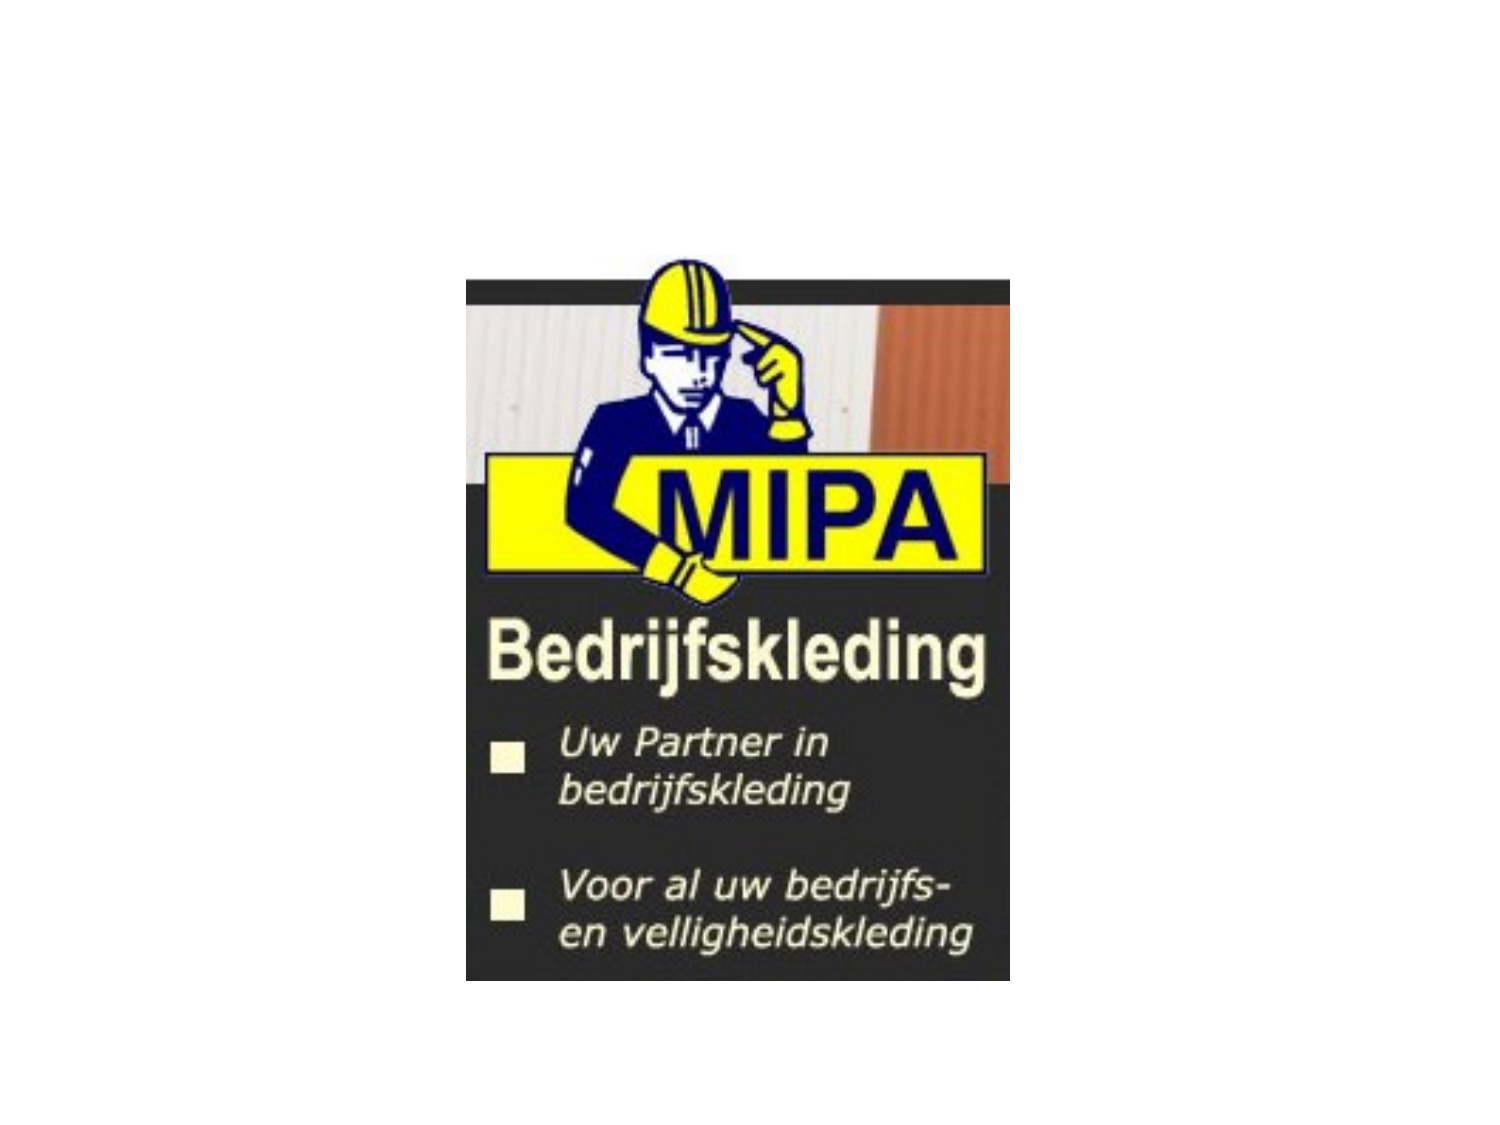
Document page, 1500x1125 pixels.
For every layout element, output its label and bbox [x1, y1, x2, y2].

list [466, 255, 1011, 981]
